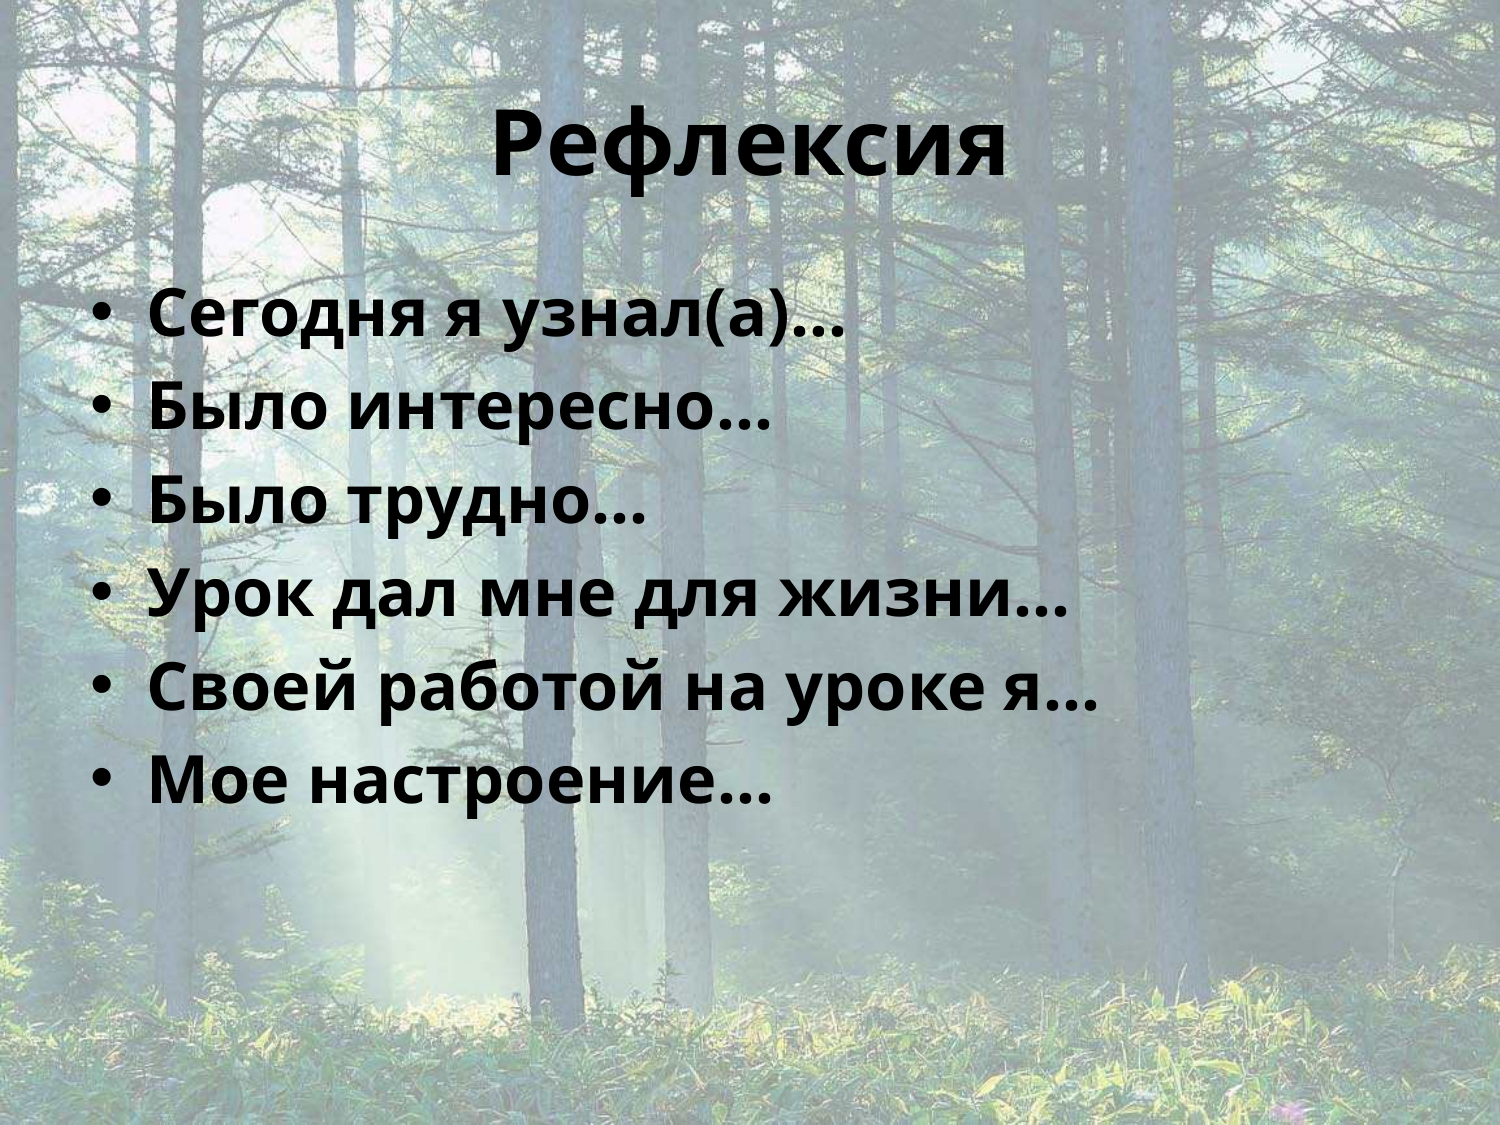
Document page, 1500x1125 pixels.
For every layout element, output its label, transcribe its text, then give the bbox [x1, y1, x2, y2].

picture [0, 0, 1500, 1125]
title Рефлексия [75, 45, 1425, 233]
list Сегодня я узнал(а)… Было интересно… Было трудно… Урок дал мне для жизни… Своей работой на уроке я… Мое настроение… [75, 262, 1425, 1005]
